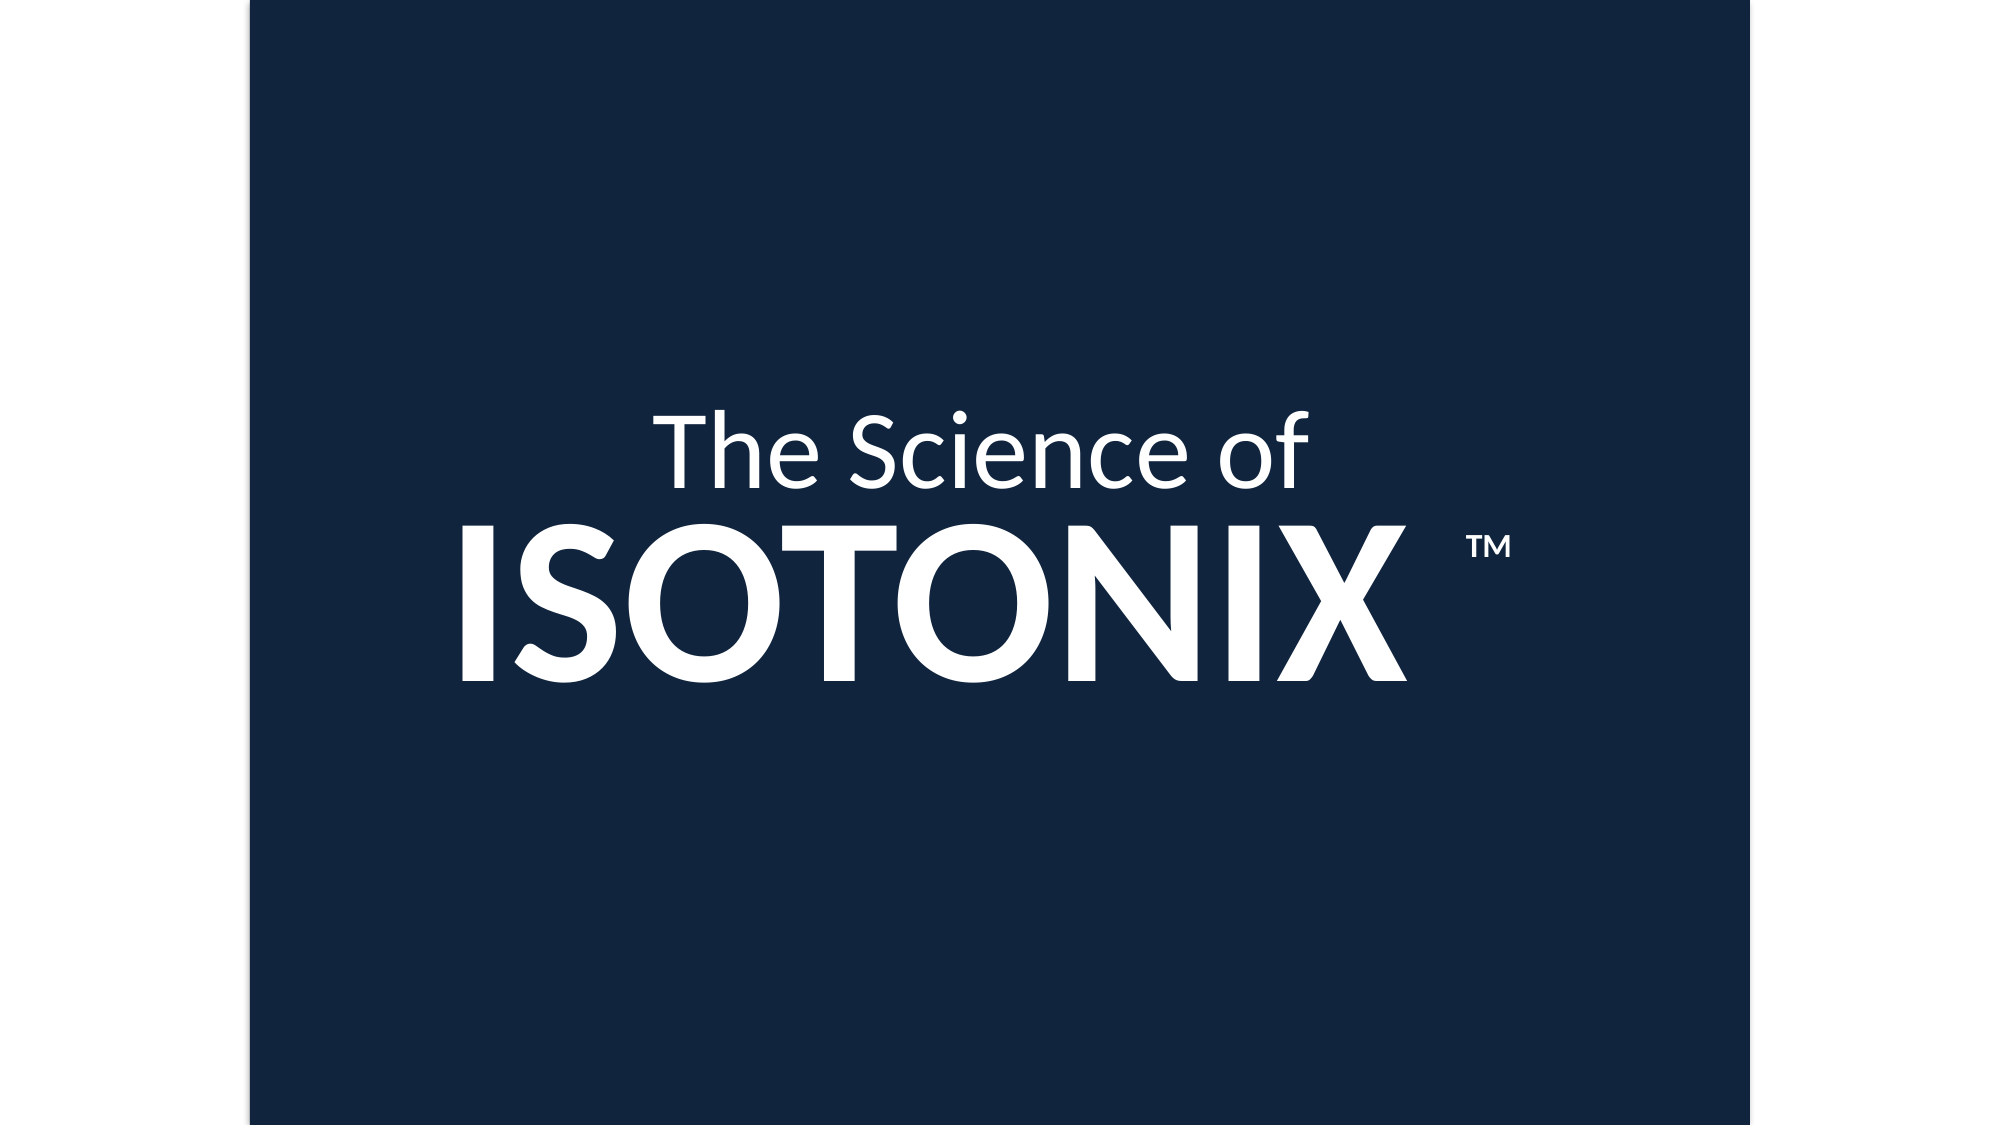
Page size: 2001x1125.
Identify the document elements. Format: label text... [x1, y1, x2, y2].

text_box The Science of ISOTONIX [249, 452, 1714, 570]
text_box TM [1451, 508, 1528, 594]
text_box [249, 0, 1751, 1125]
